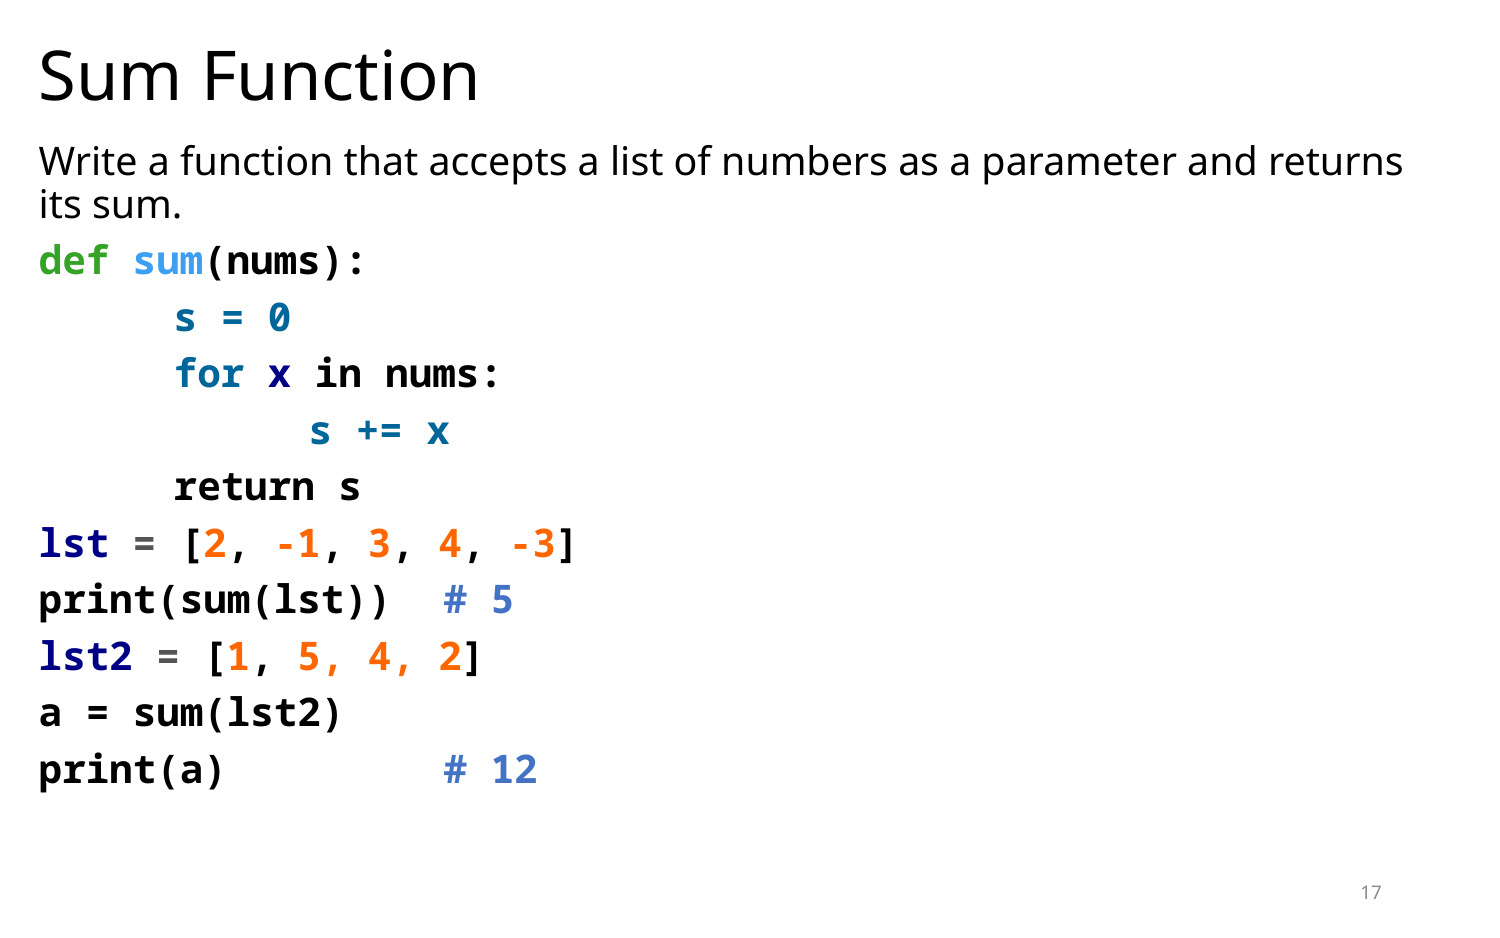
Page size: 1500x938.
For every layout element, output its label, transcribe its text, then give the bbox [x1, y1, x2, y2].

slide_number 17 [1059, 868, 1397, 919]
list Write a function that accepts a list of numbers as a parameter and returns its sum. def sum(nums): s = 0 for x in nums: s += x return s lst = [2, -1, 3, 4, -3] print(sum(lst)) # 5 lst2 = [1, 5, 4, 2] a = sum(lst2) print(a) # 12 [23, 134, 1456, 916]
title Sum Function [23, 21, 1181, 134]
